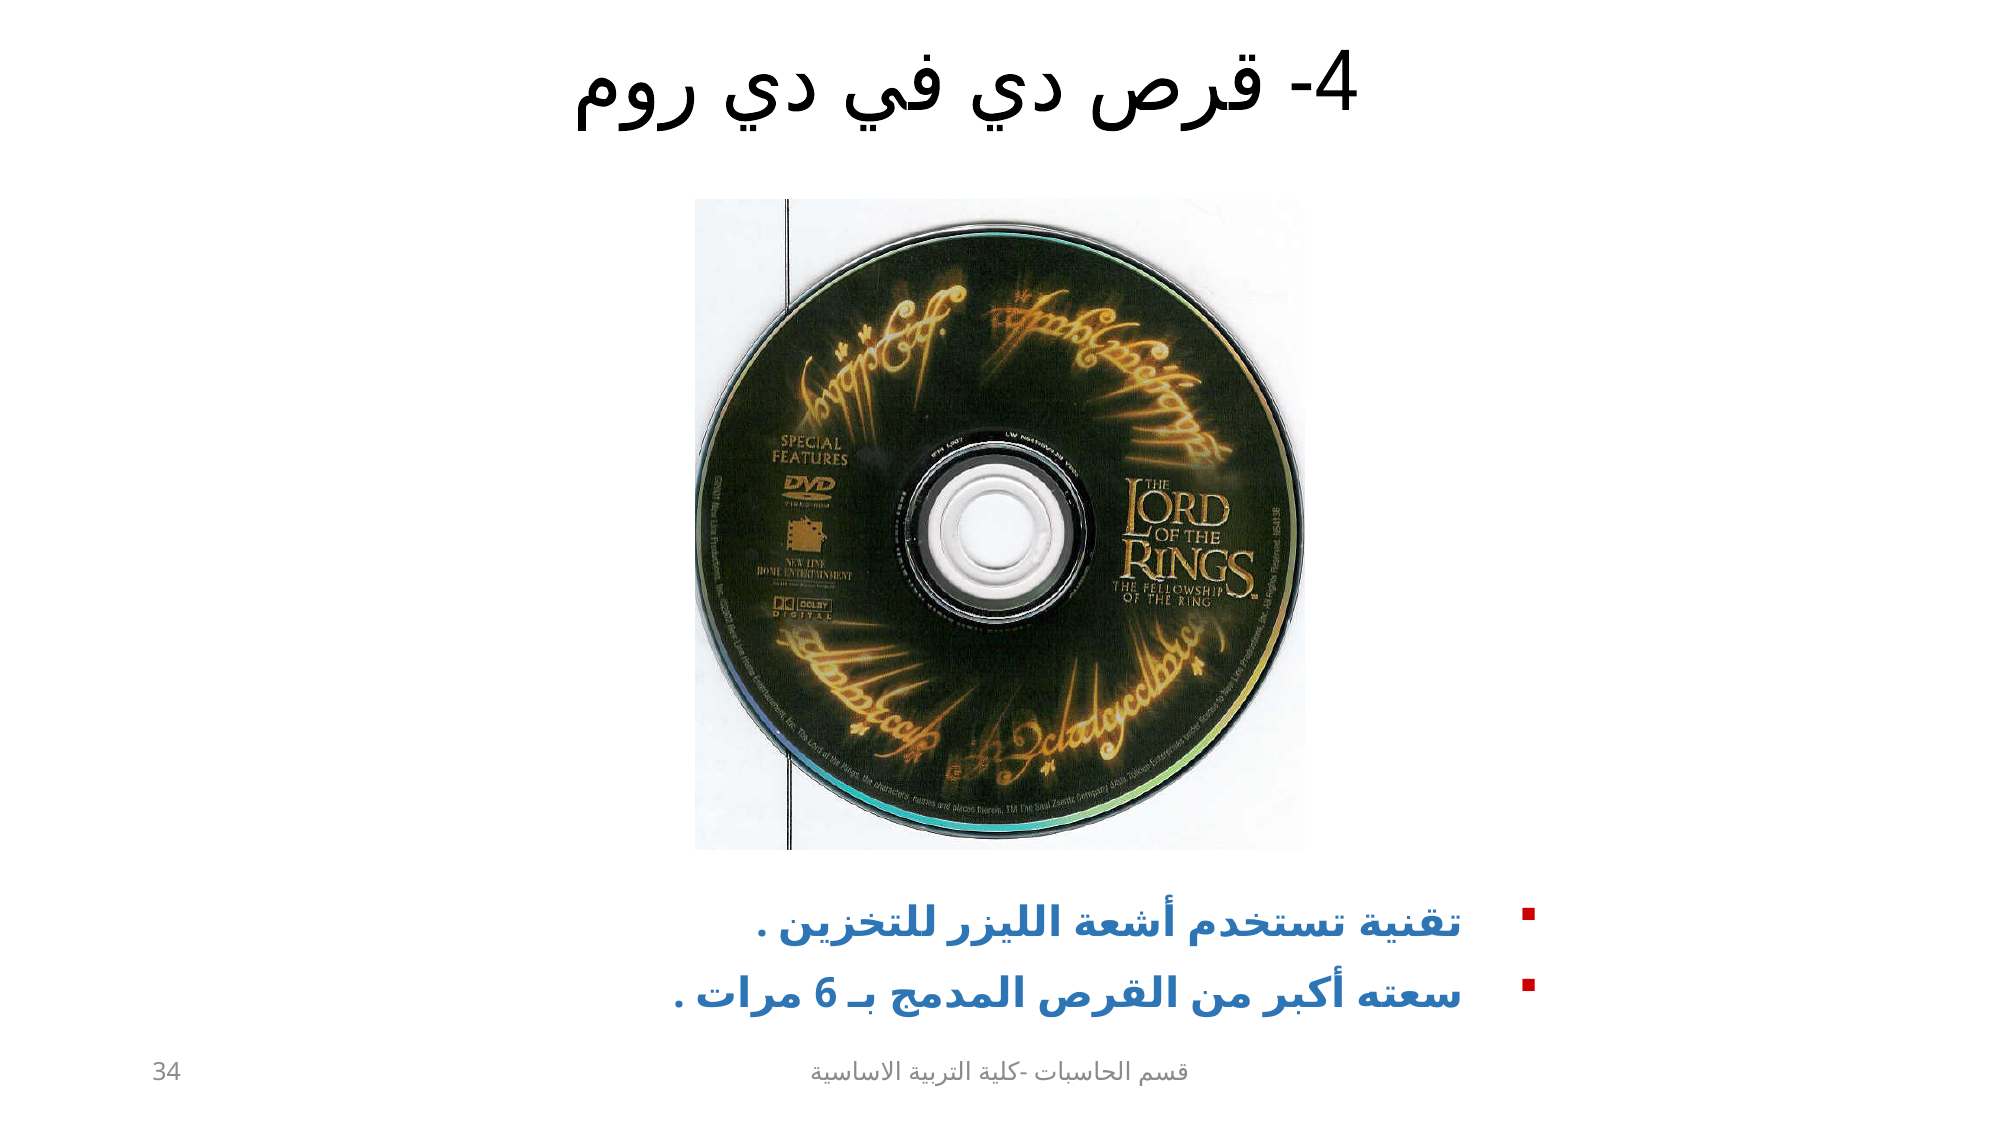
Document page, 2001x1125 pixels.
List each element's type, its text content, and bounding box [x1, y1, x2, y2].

text_box تقنية تستخدم أشعة الليزر للتخزين . سعته أكبر من القرص المدمج بـ 6 مرات . [578, 887, 1554, 1024]
footer قسم الحاسبات -كلية التربية الاساسية [662, 1042, 1338, 1103]
picture [695, 199, 1305, 851]
slide_number 34 [137, 1042, 588, 1103]
